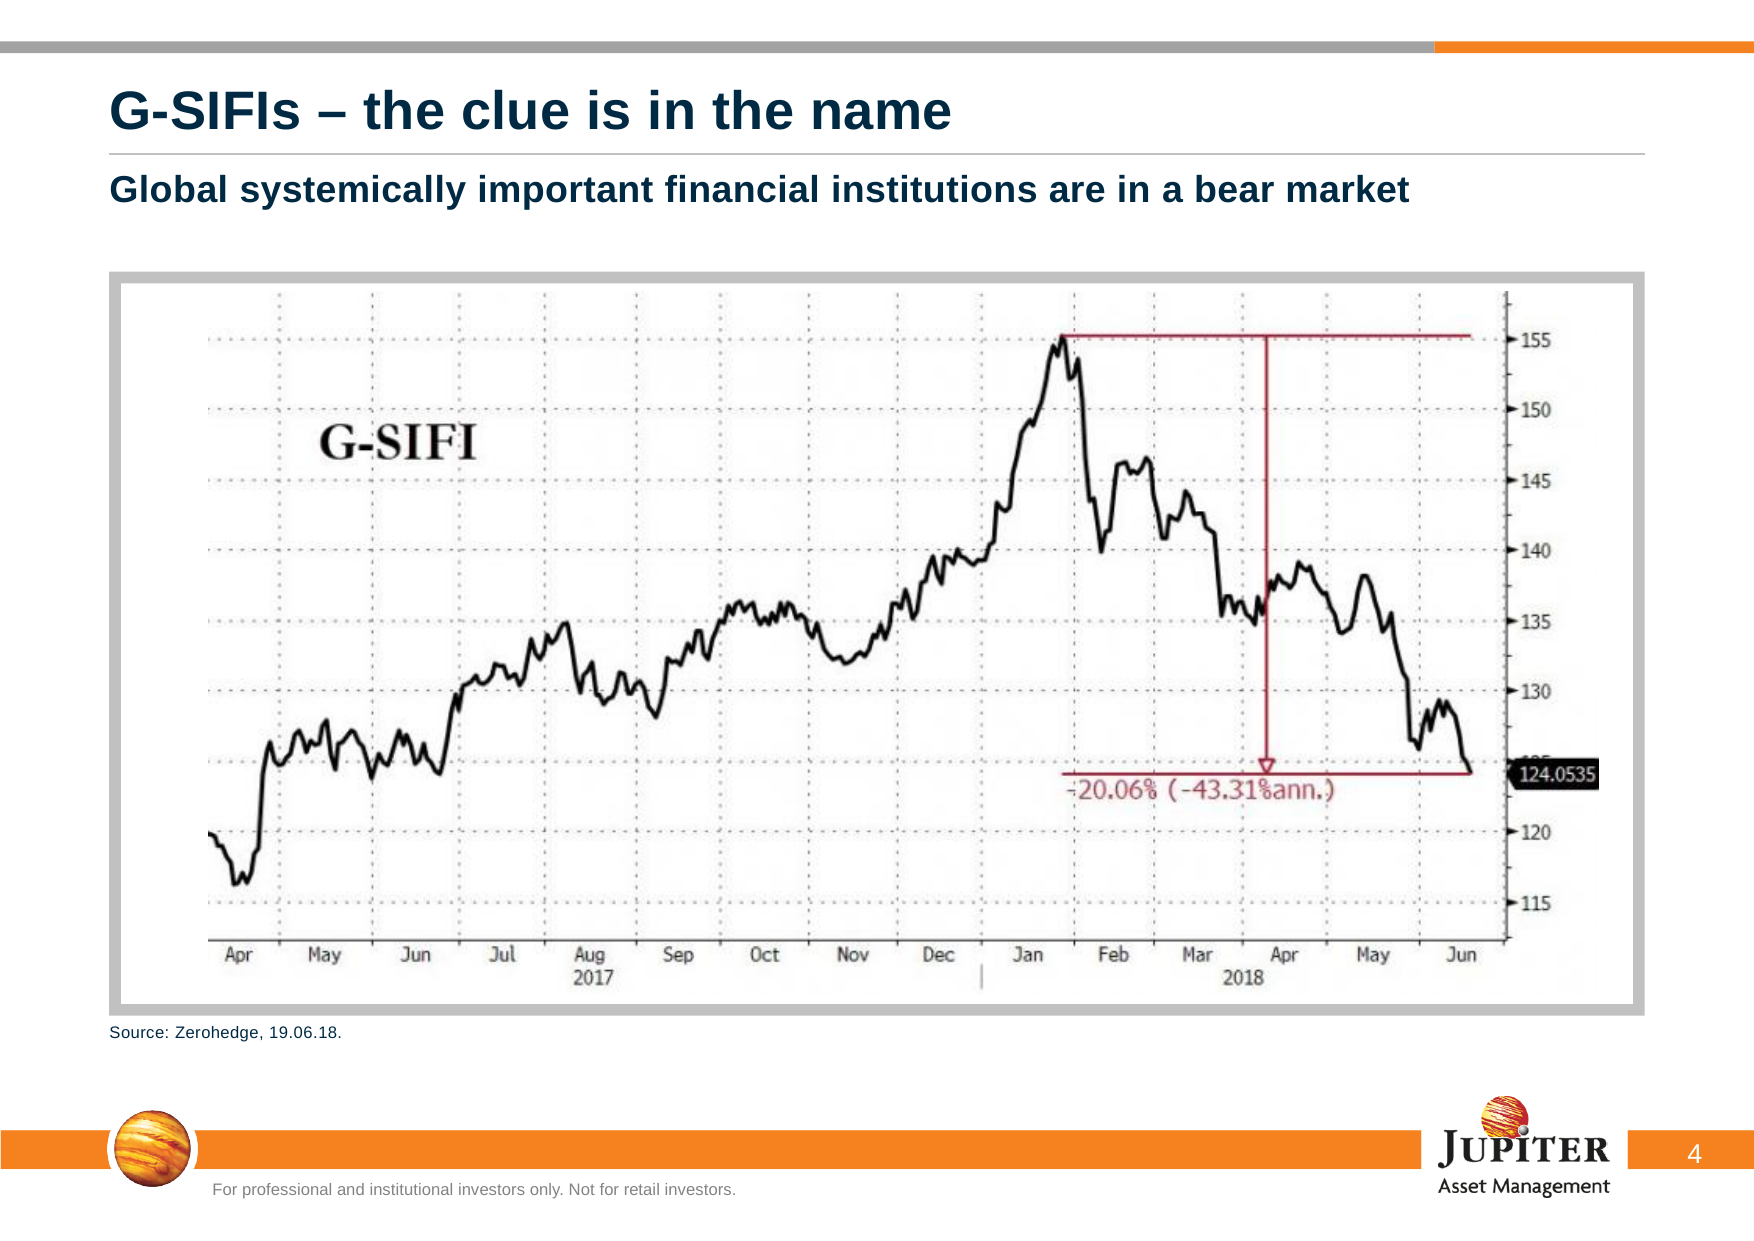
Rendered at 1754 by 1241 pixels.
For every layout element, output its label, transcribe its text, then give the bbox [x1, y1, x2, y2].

title G-SIFIs – the clue is in the name [109, 70, 1645, 142]
list Source: Zerohedge, 19.06.18. [109, 1021, 1645, 1111]
list Global systemically important financial institutions are in a bear market [109, 165, 1645, 272]
picture [208, 291, 1599, 995]
picture [0, 1087, 1754, 1202]
